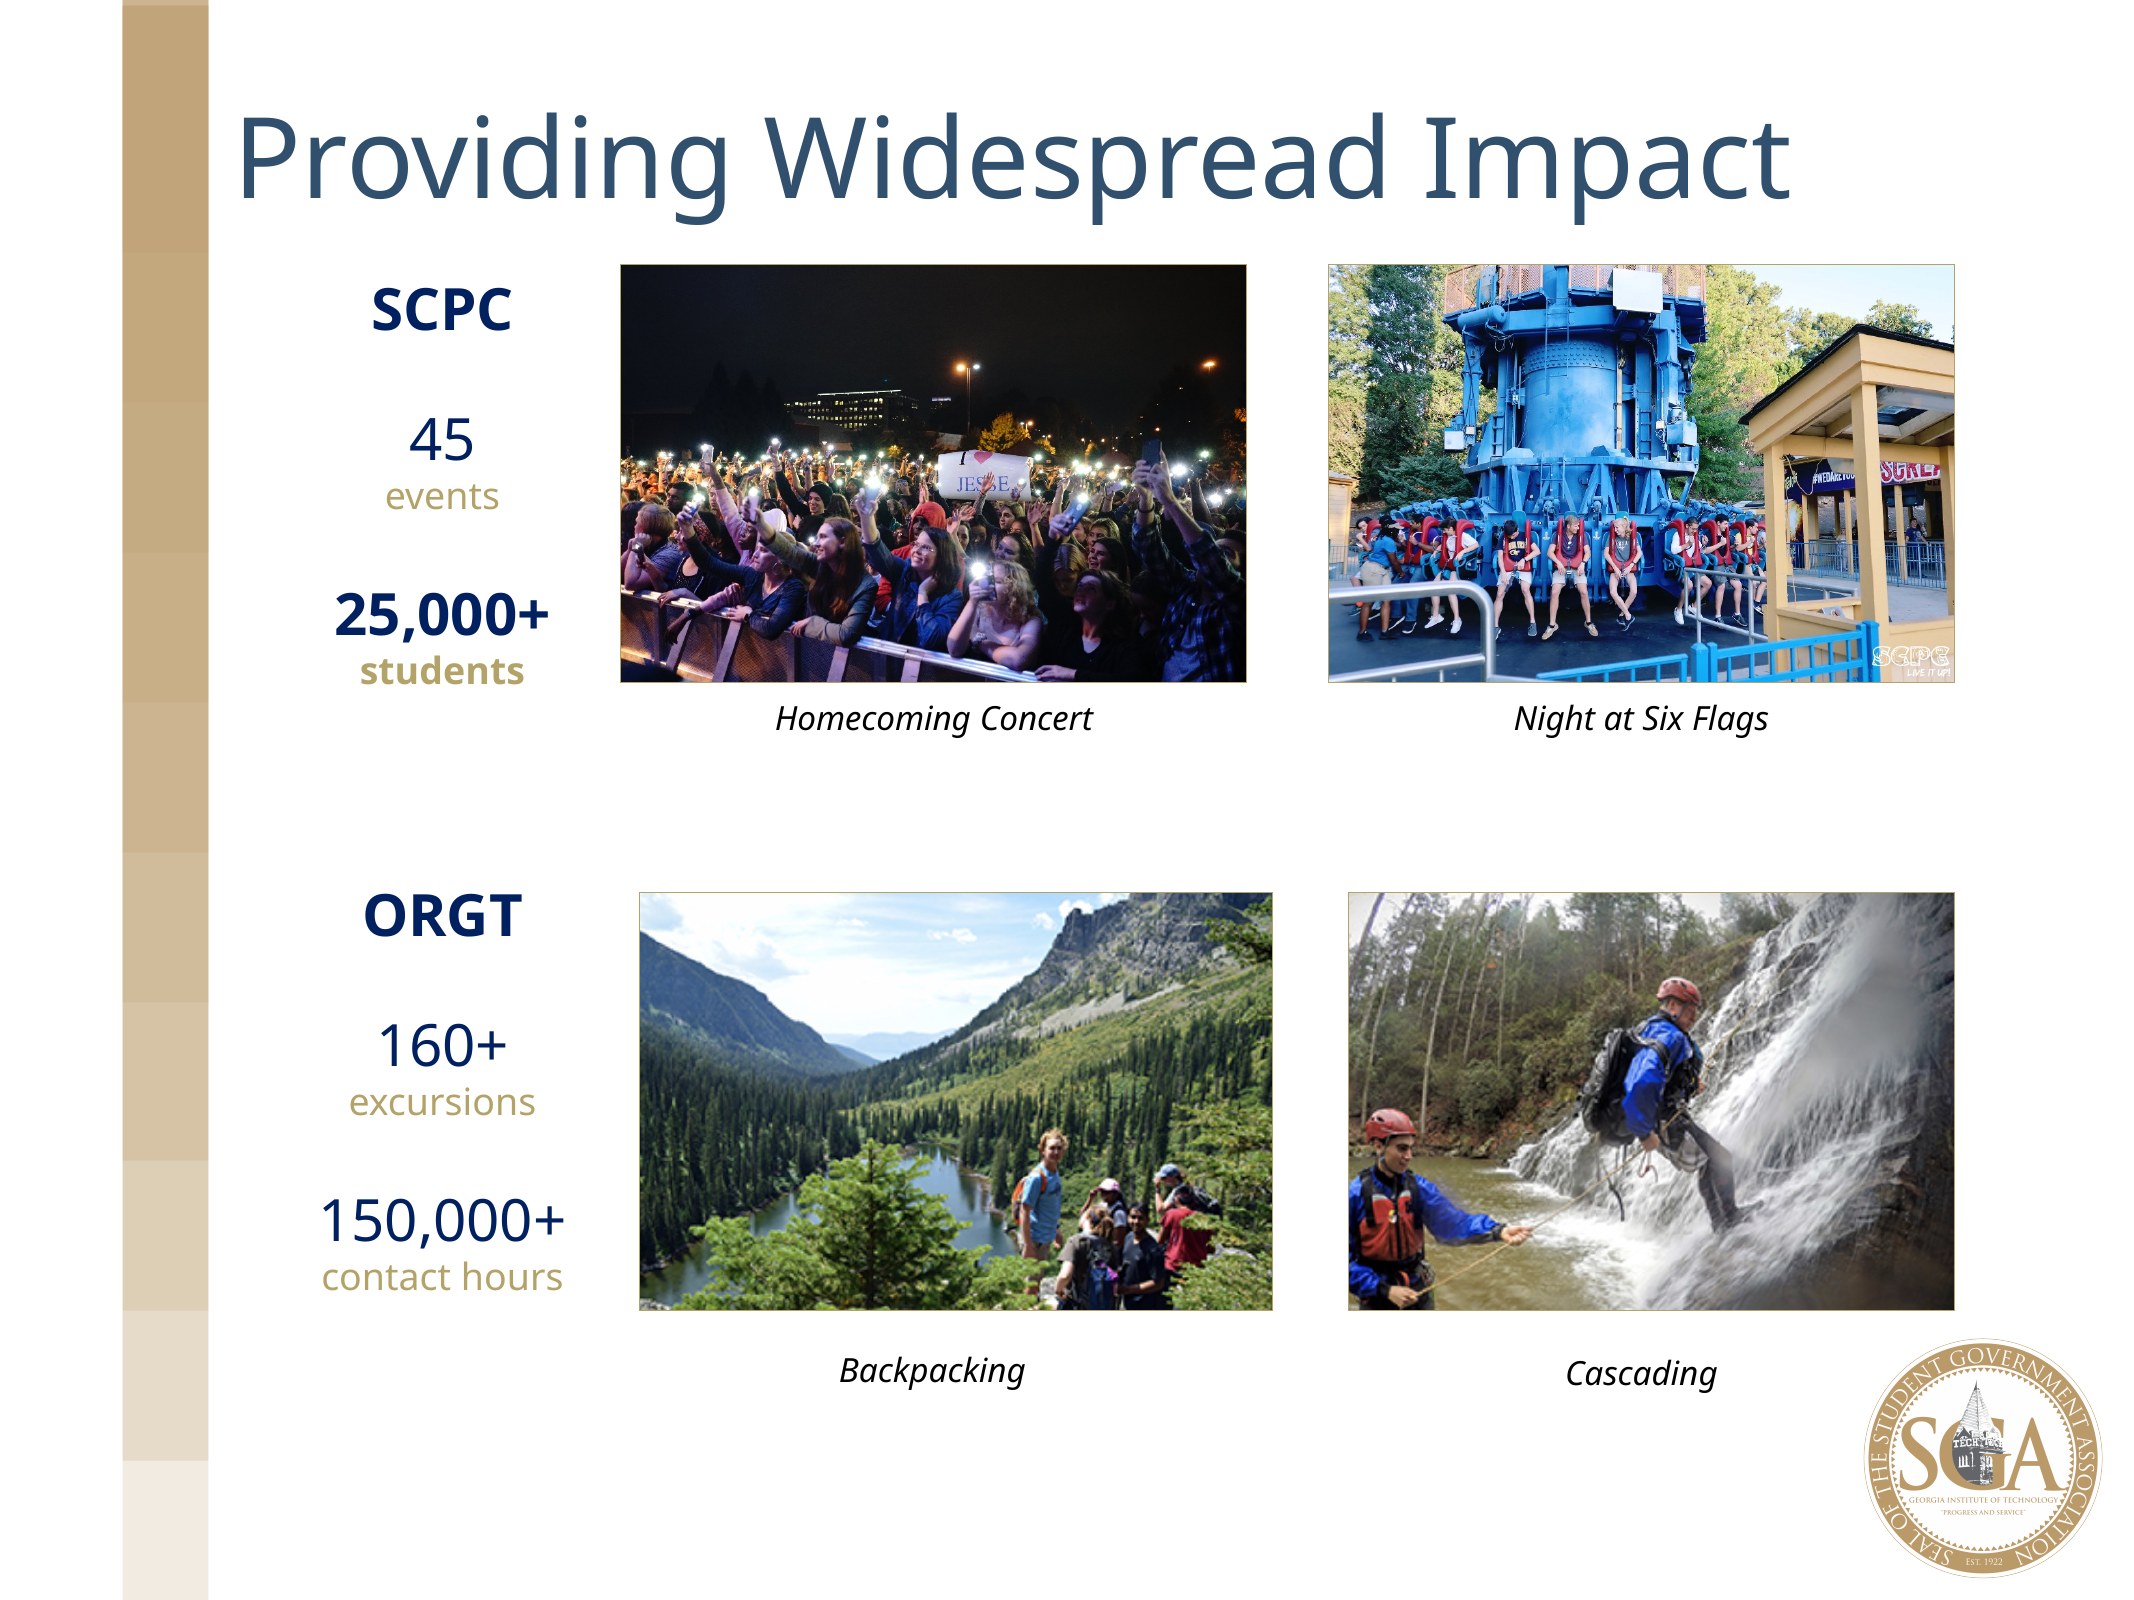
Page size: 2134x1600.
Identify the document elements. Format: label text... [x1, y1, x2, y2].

picture [639, 892, 1273, 1311]
text_box Night at Six Flags [1393, 689, 1889, 746]
title Providing Widespread Impact [224, 41, 2047, 266]
text_box Cascading [1393, 1343, 1861, 1401]
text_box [122, 0, 209, 1600]
picture [1327, 264, 1955, 683]
text_box Homecoming Concert [686, 689, 1182, 746]
text_box Backpacking [685, 1340, 1180, 1397]
text_box ORGT 160+ excursions 150,000+ contact hours [289, 869, 595, 1367]
picture [1861, 1336, 2107, 1582]
picture [1348, 892, 1955, 1311]
picture [619, 264, 1247, 683]
text_box SCPC 45 events 25,000+ students [289, 263, 595, 701]
